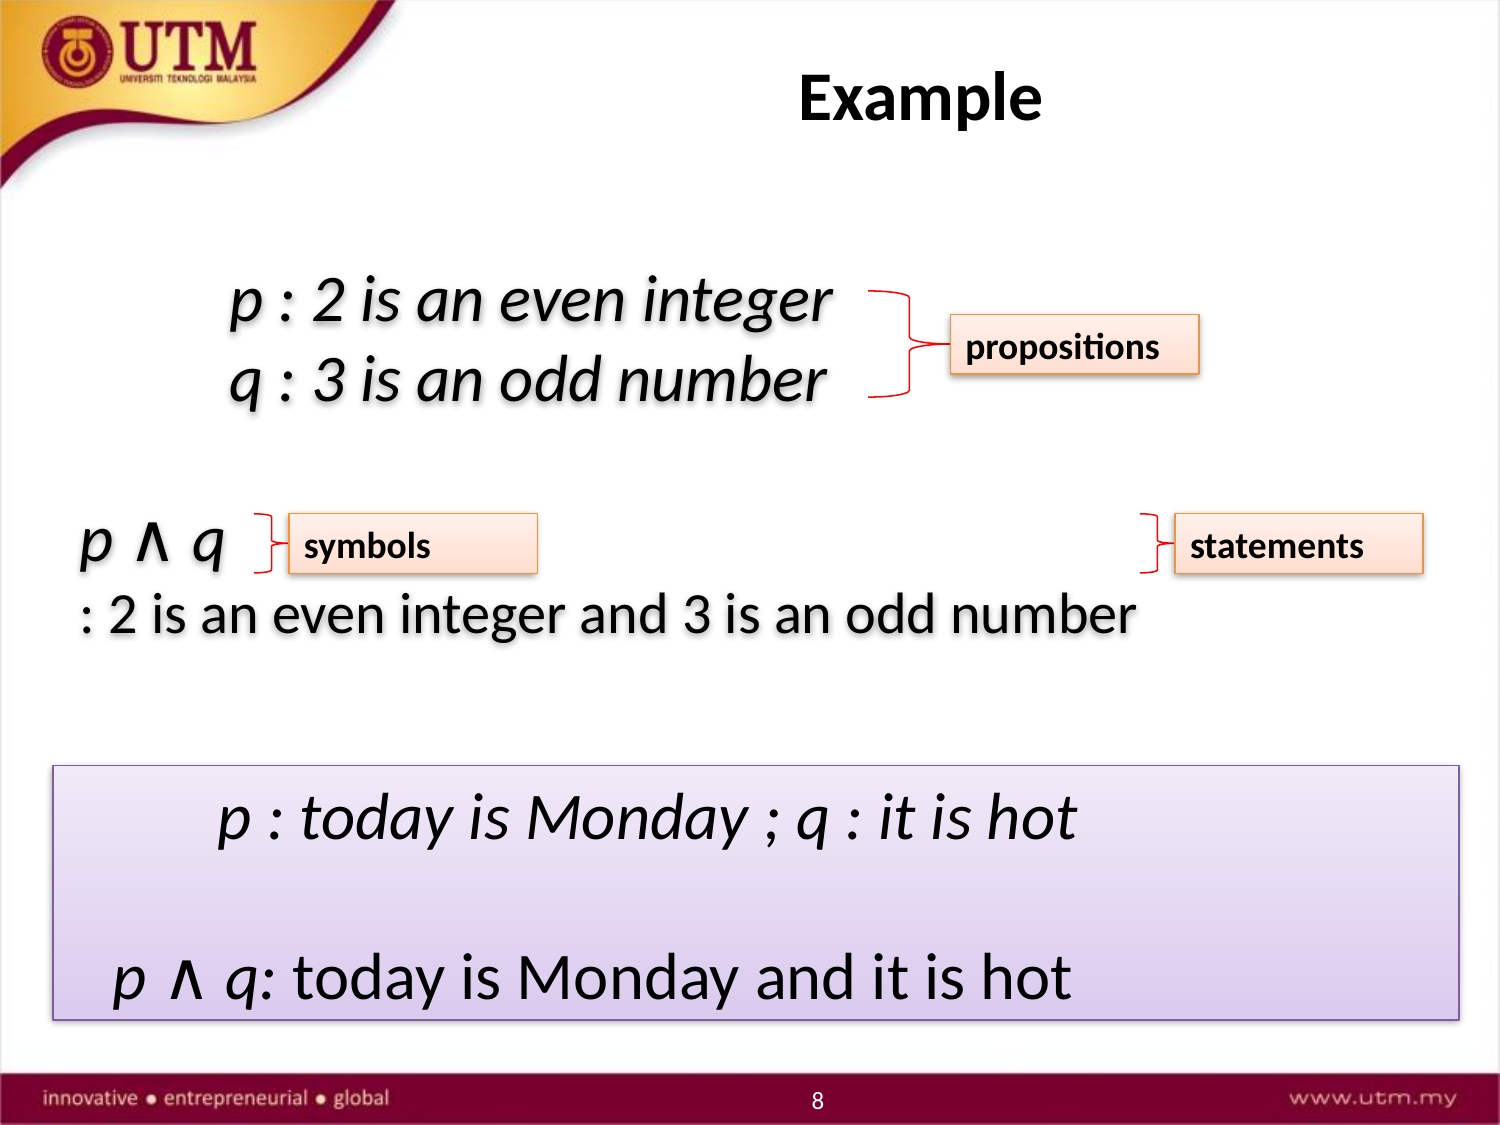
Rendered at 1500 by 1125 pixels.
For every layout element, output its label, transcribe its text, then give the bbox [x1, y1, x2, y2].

text_box p : 2 is an even integer q : 3 is an odd number p ∧ q : 2 is an even integer and 3 is an odd number [64, 247, 1412, 653]
text_box [868, 290, 945, 398]
text_box p : today is Monday ; q : it is hot p ∧ q: today is Monday and it is hot [52, 765, 1460, 1021]
text_box [1139, 513, 1169, 574]
text_box [253, 513, 283, 574]
text_box propositions [950, 314, 1200, 375]
text_box 8 [767, 1069, 869, 1125]
text_box symbols [288, 513, 538, 574]
picture [0, 0, 1500, 1125]
text_box statements [1174, 513, 1424, 574]
title Example [393, 41, 1449, 144]
